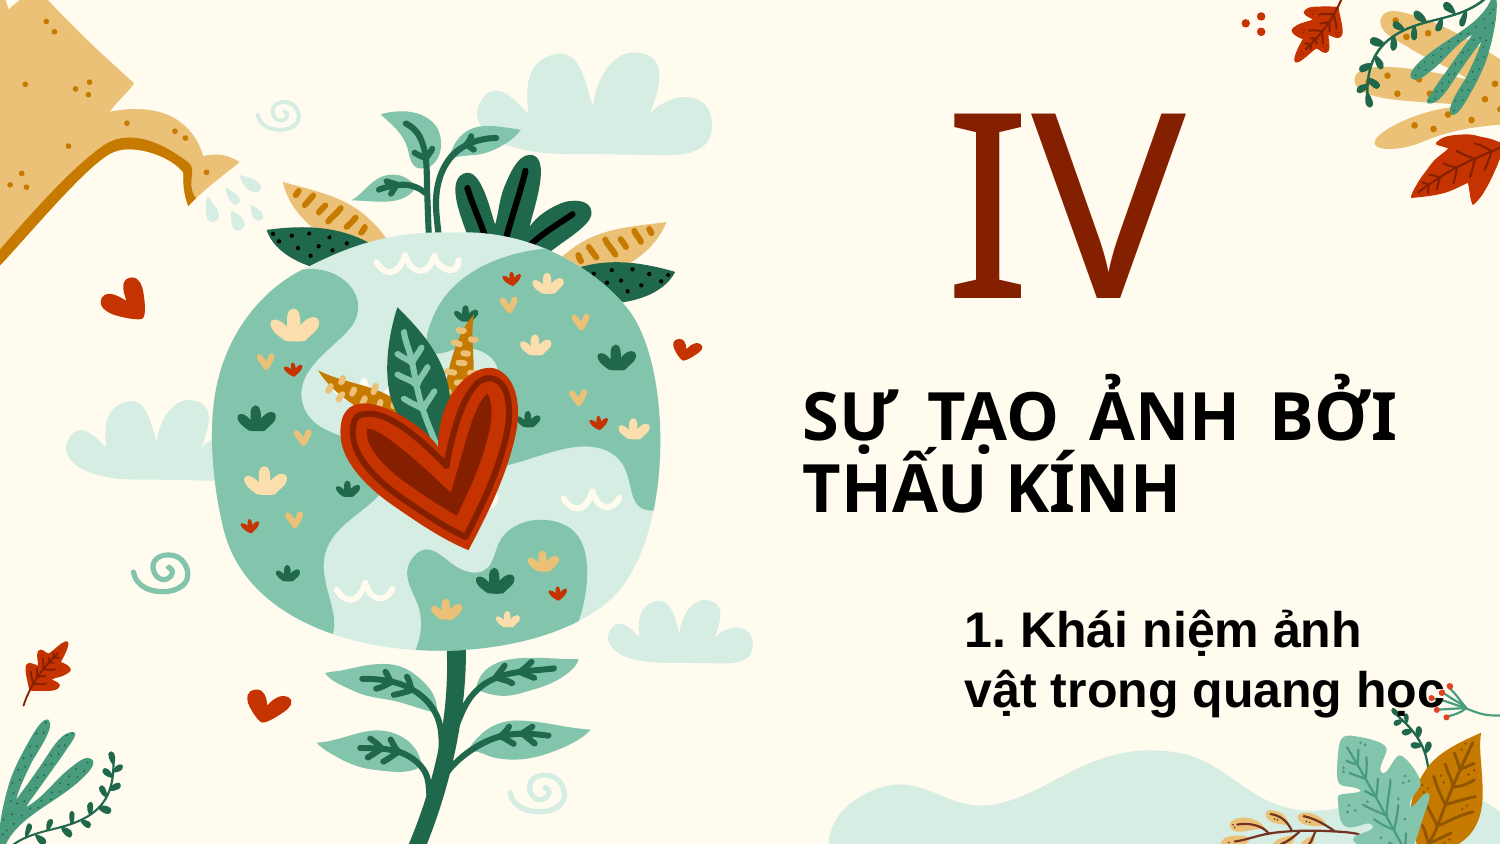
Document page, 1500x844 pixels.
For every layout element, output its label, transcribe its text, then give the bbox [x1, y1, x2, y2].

title IV [862, 100, 1269, 290]
subtitle SỰ TẠO ẢNH BỞI THẤU KÍNH [787, 354, 1413, 556]
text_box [0, 0, 754, 844]
text_box 1. Khái niệm ảnh vật trong quang học [949, 590, 1463, 725]
